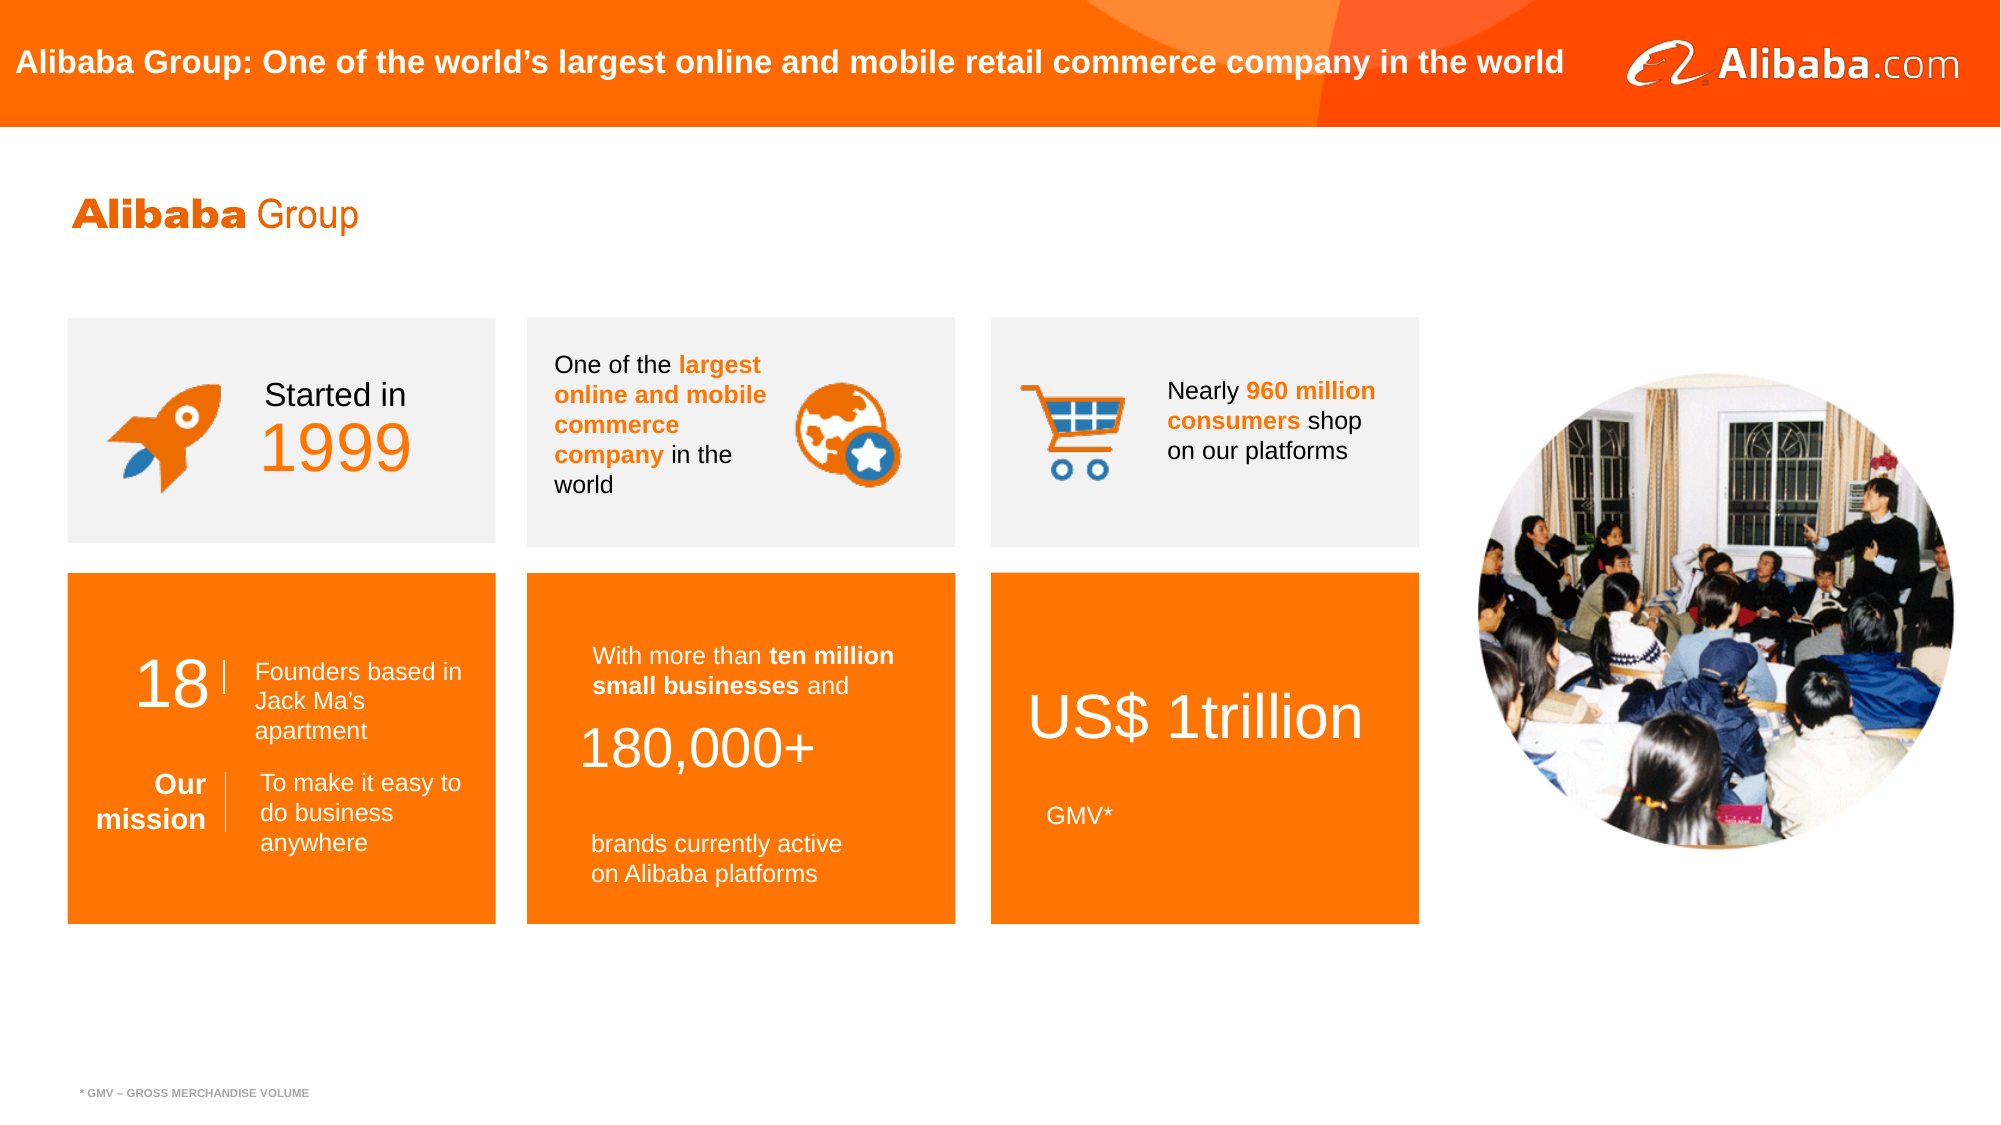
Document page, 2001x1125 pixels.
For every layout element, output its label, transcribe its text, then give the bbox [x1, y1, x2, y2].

text_box [991, 317, 1420, 548]
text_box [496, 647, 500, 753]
text_box To make it easy to do business anywhere [496, 758, 504, 864]
text_box GMV* [1031, 791, 1402, 837]
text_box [67, 317, 496, 925]
text_box [991, 572, 1420, 925]
title Alibaba Group: One of the world’s largest online and mobile retail commerce company in the world [0, 20, 1588, 107]
text_box One of the largest online and mobile commerce company in the world [539, 340, 800, 506]
text_box brands currently active on Alibaba platforms [576, 820, 870, 896]
text_box US$ 1trillion [1012, 668, 1380, 759]
text_box 180,000+ [565, 703, 913, 786]
picture [0, 0, 2000, 127]
text_box Our mission [63, 757, 67, 843]
text_box Nearly 960 million consumers shop on our platforms [1152, 367, 1424, 472]
text_box [527, 573, 956, 924]
picture [1014, 373, 1141, 496]
text_box With more than ten million small businesses and [577, 632, 942, 707]
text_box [71, 198, 358, 237]
text_box [527, 317, 956, 548]
picture [1478, 373, 1956, 850]
text_box * GMV – Gross Merchandise Volume [64, 1078, 325, 1108]
picture [789, 376, 913, 496]
